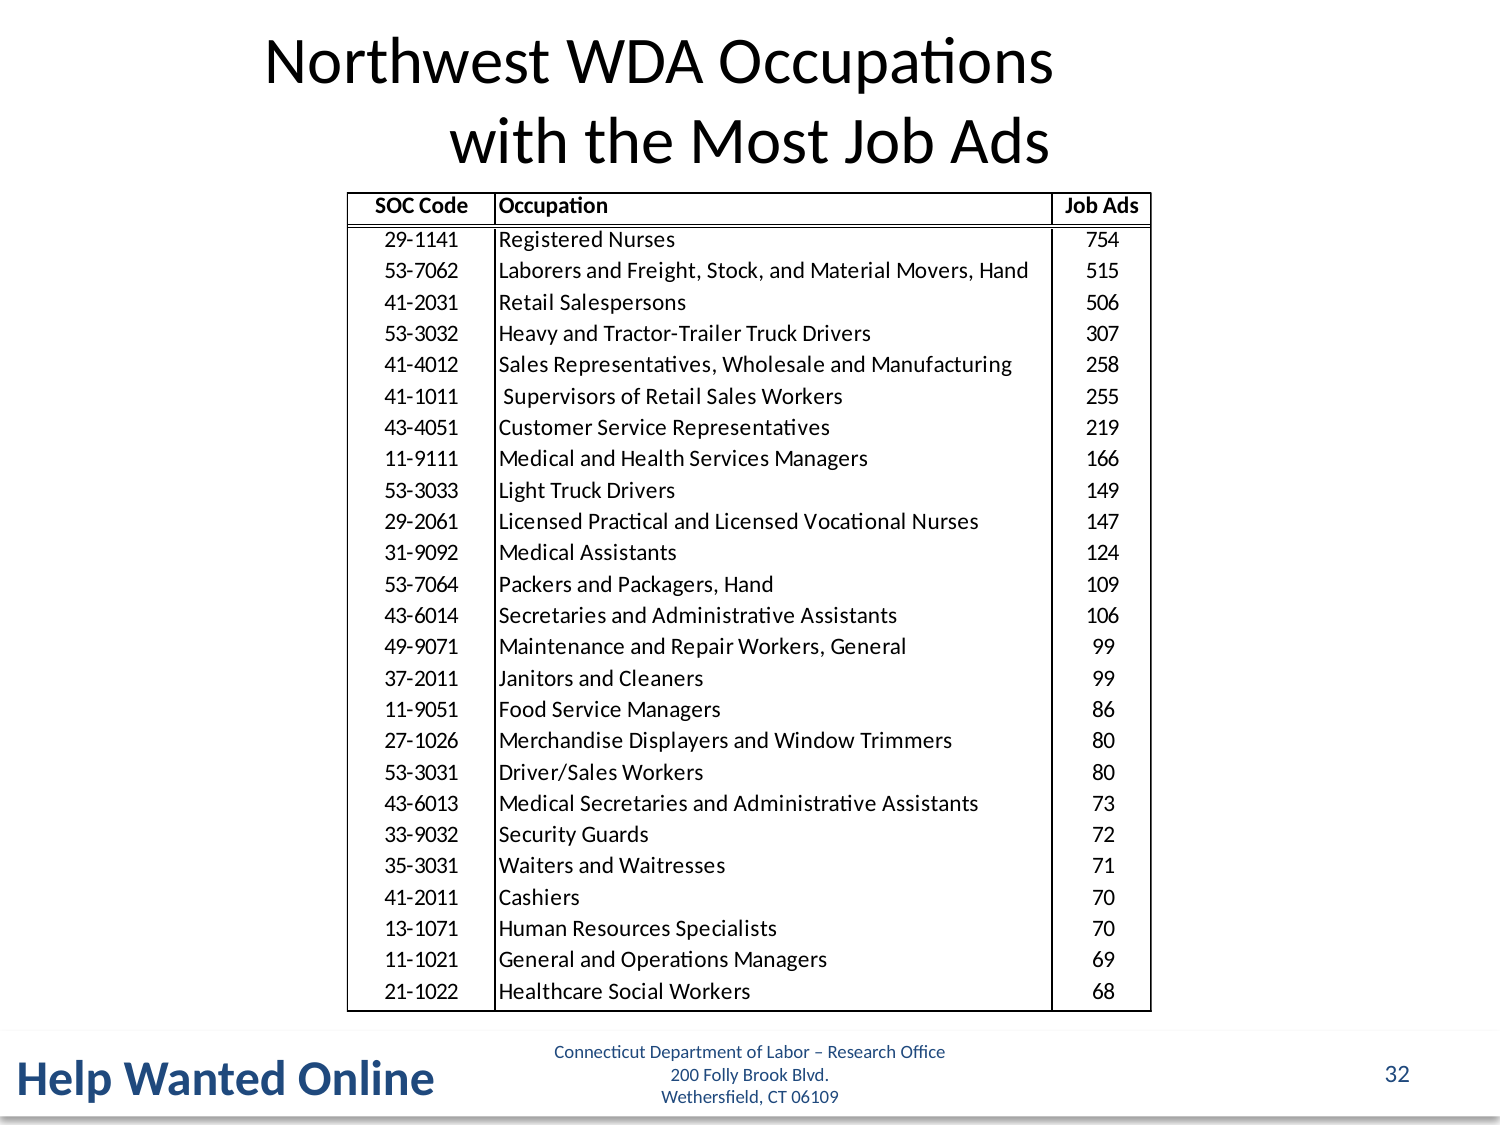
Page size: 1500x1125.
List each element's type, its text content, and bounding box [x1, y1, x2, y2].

text_box Help Wanted Online [1, 1037, 690, 1113]
picture [346, 192, 1154, 1014]
slide_number 32 [1074, 1042, 1425, 1103]
text_box Northwest WDA Occupations with the Most Job Ads [178, 0, 1322, 196]
text_box Connecticut Department of Labor – Research Office 200 Folly Brook Blvd. Wethersfield, CT 06109 [0, 1029, 1500, 1119]
